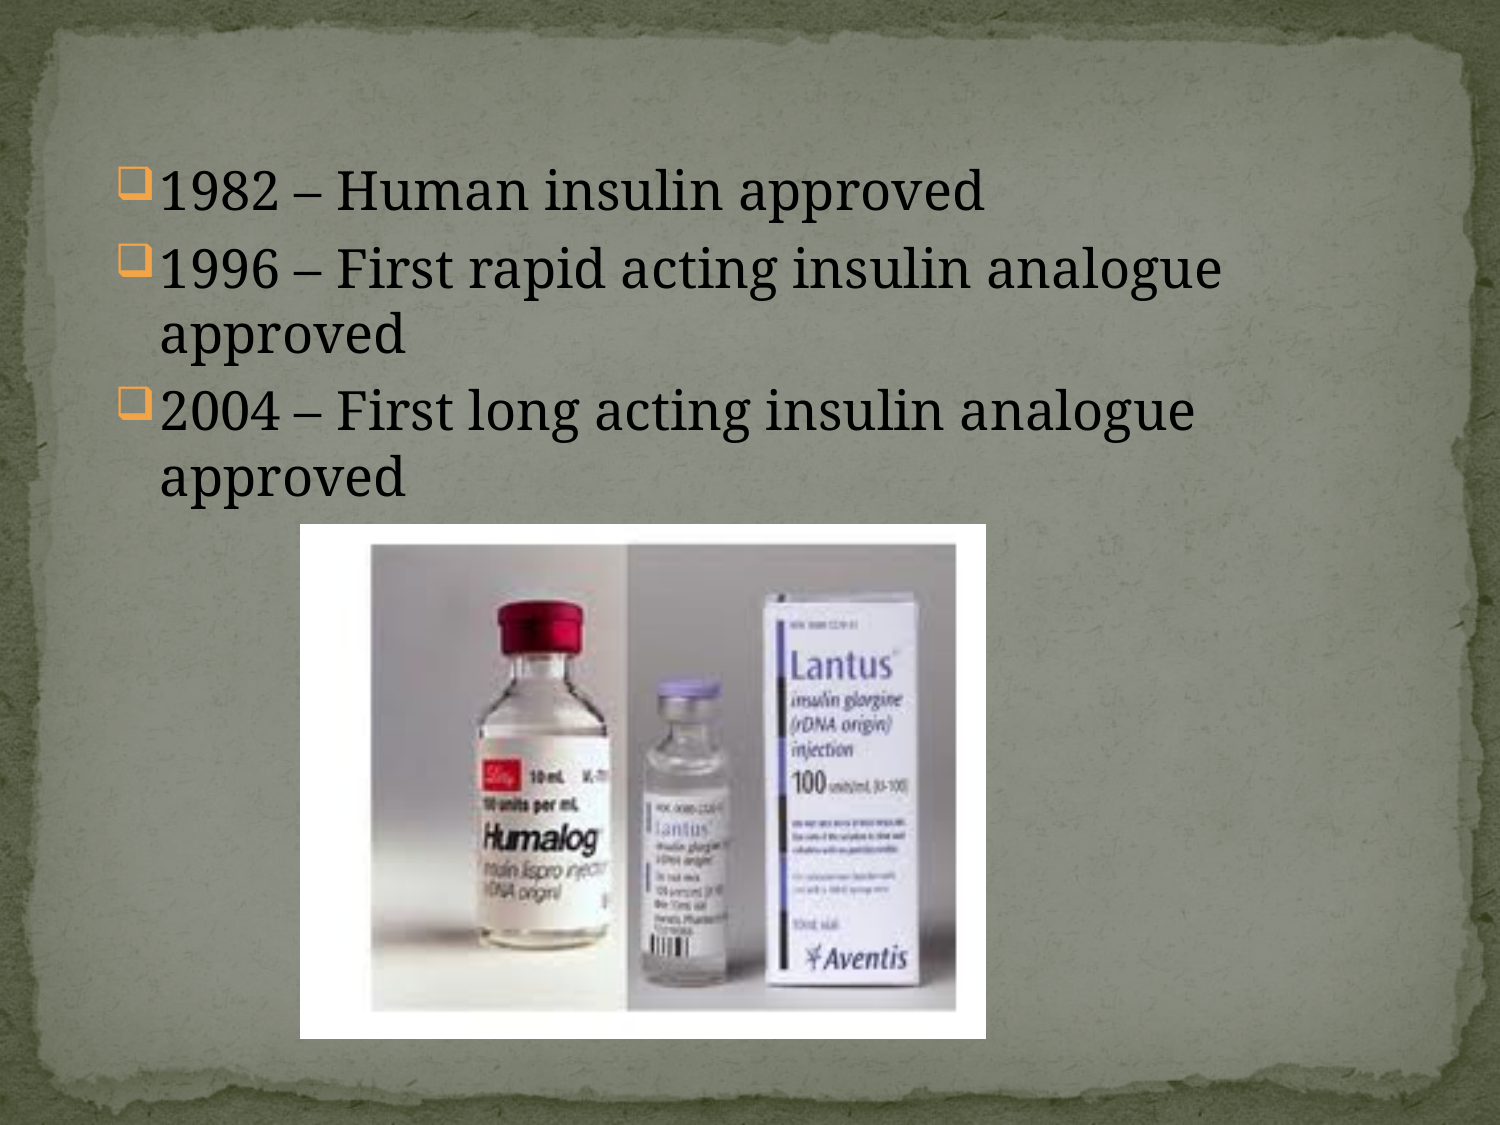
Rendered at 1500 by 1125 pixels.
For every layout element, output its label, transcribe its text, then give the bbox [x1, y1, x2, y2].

picture [300, 524, 986, 1039]
list 1982 – Human insulin approved 1996 – First rapid acting insulin analogue approved 2004 – First long acting insulin analogue approved [100, 148, 1451, 532]
